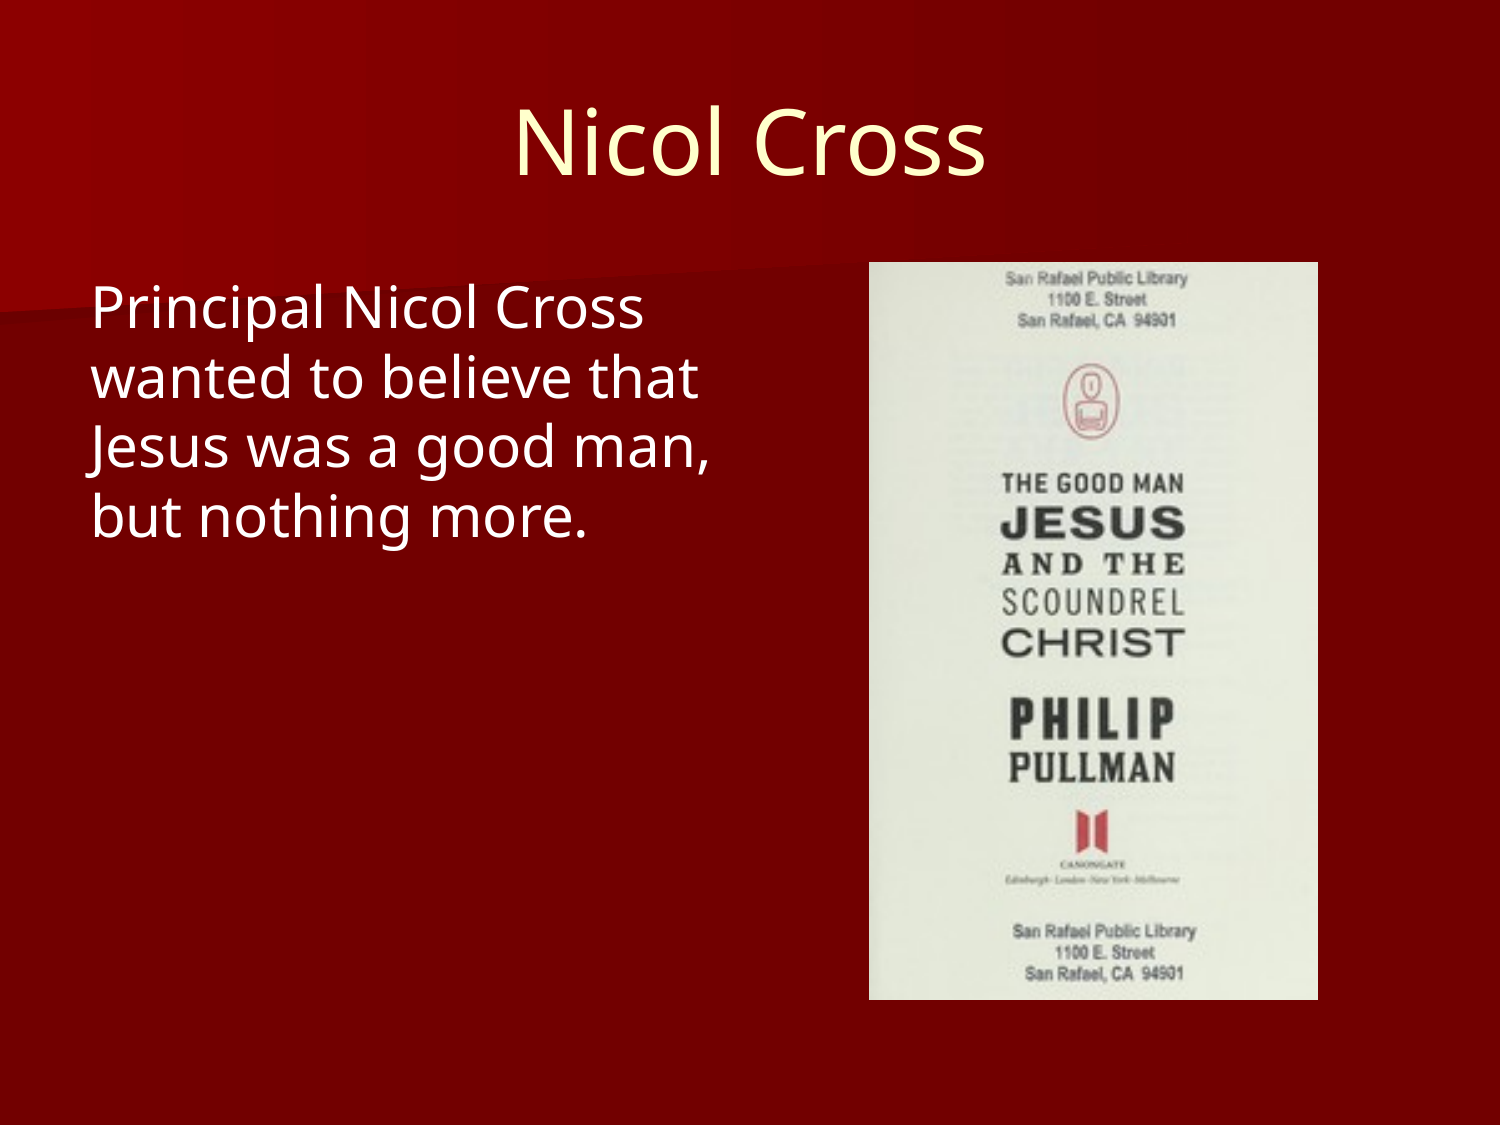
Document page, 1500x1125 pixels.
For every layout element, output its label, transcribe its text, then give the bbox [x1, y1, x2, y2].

picture [869, 262, 1319, 1001]
list Principal Nicol Cross wanted to believe that Jesus was a good man, but nothing more. [74, 262, 738, 1001]
title Nicol Cross [74, 44, 1426, 233]
